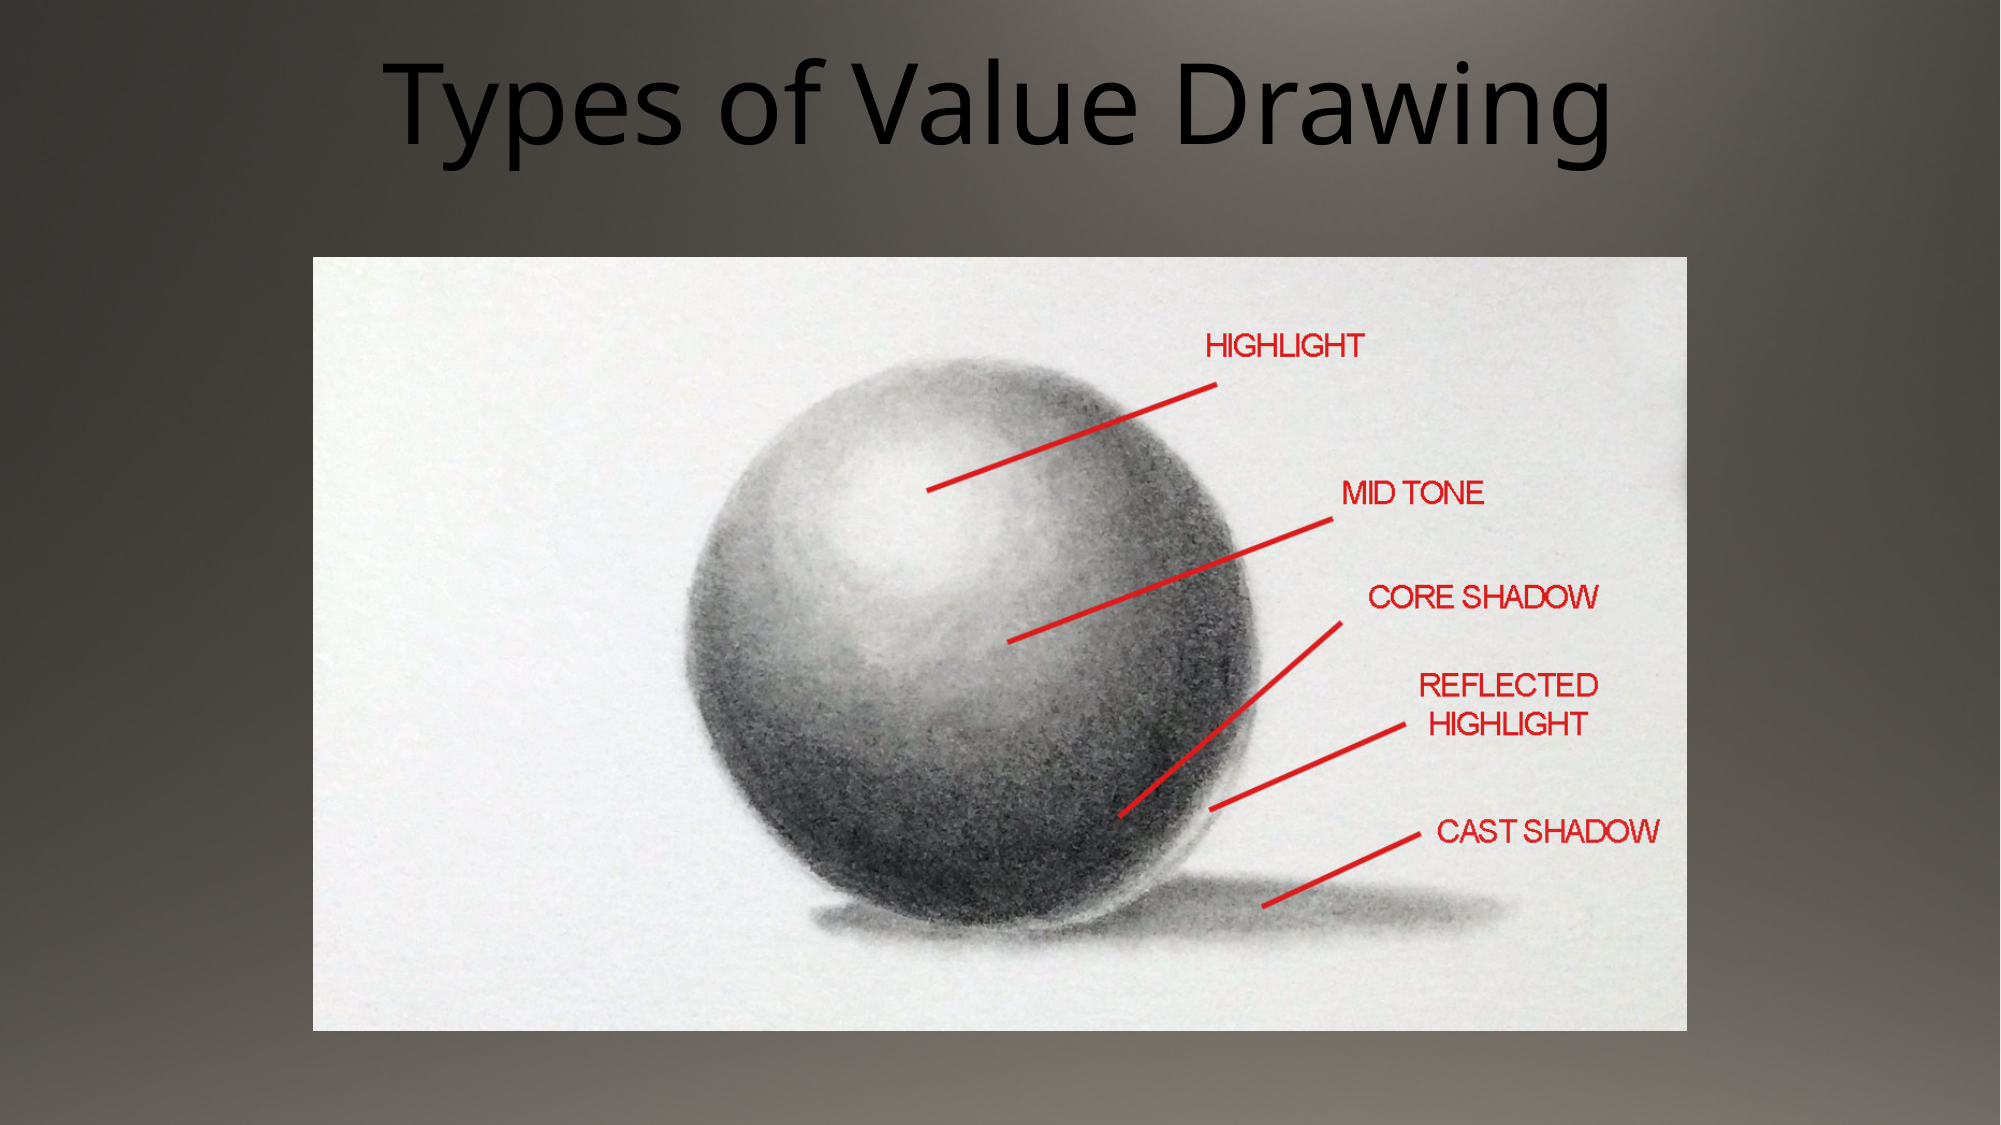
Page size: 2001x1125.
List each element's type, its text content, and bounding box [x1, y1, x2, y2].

title Types of Value Drawing [137, 0, 1863, 218]
picture [0, 0, 2001, 1125]
